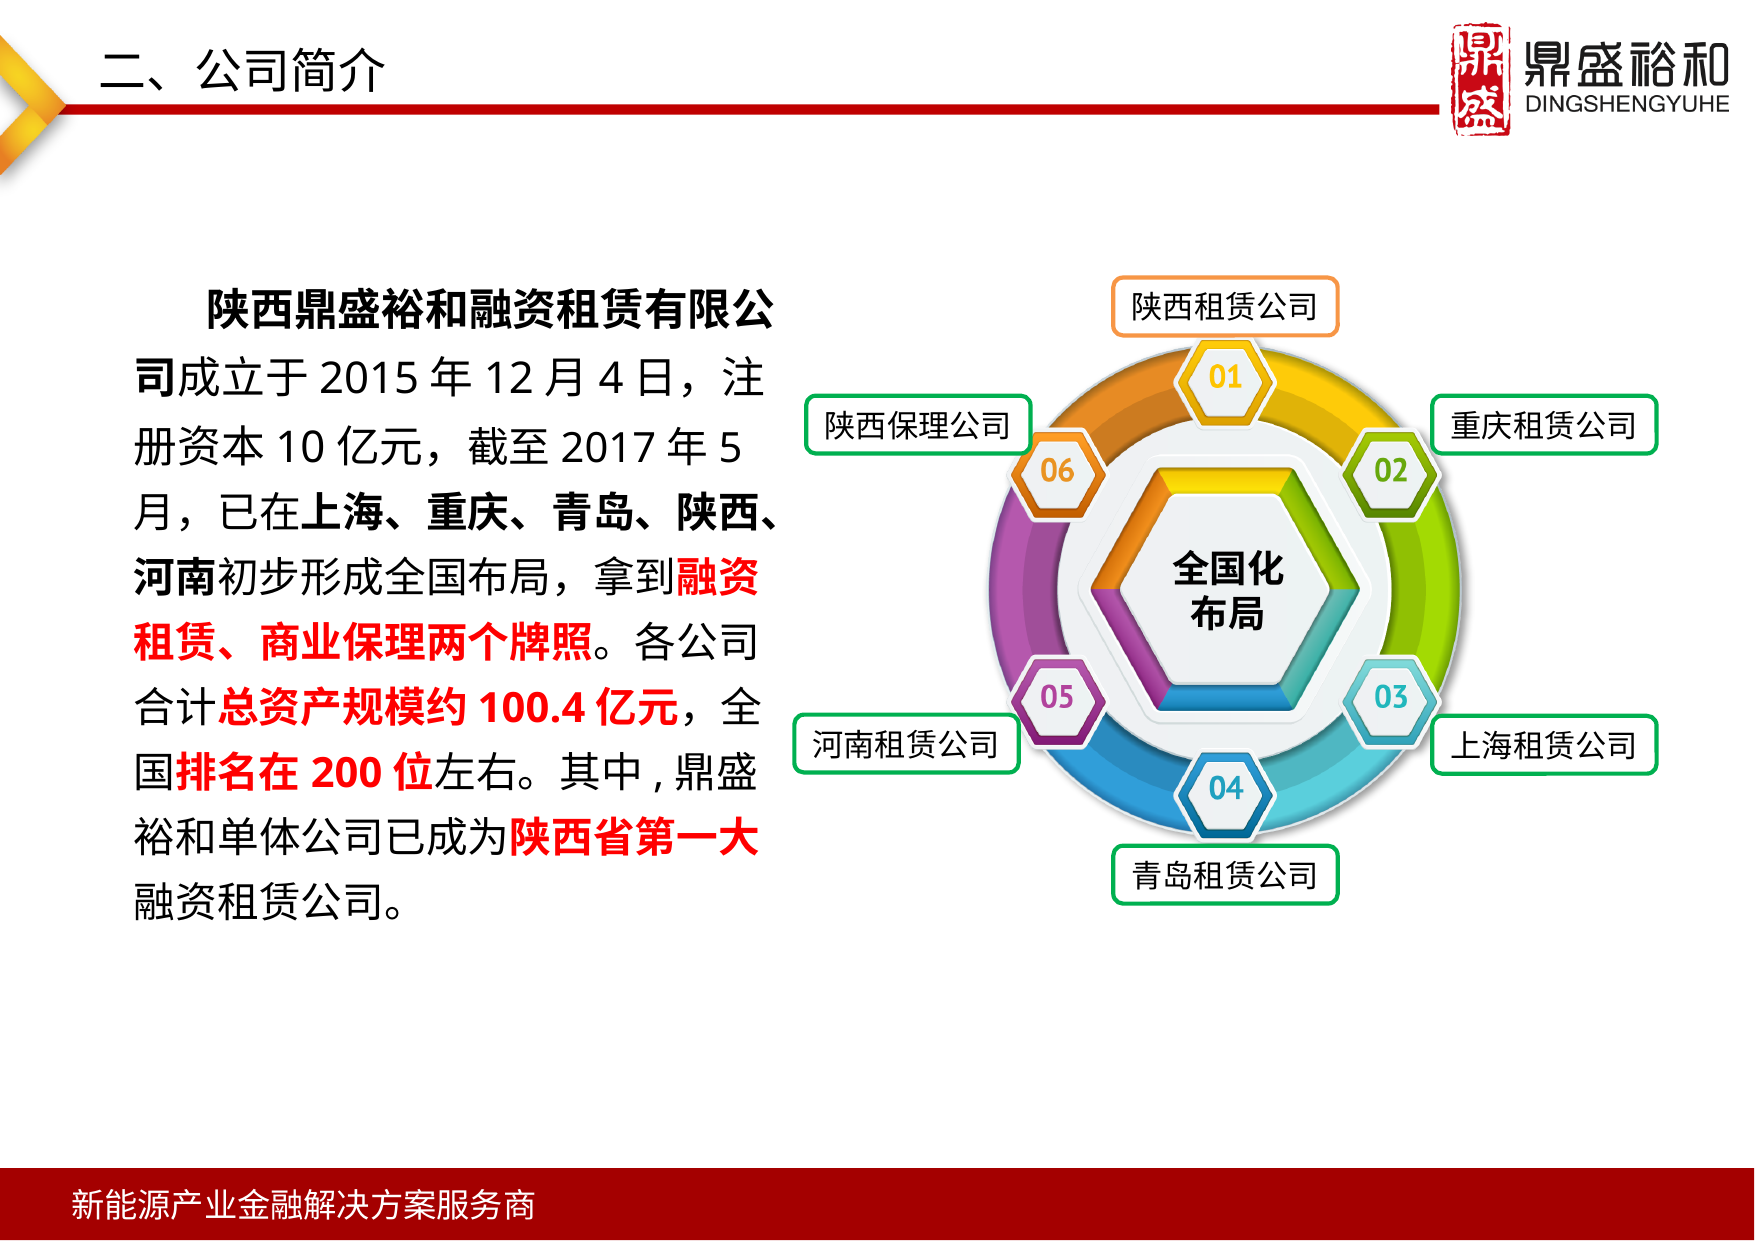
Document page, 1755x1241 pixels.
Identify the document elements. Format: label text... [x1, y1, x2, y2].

list 二、公司简介 [80, 31, 757, 128]
picture [0, 35, 66, 175]
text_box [794, 277, 1657, 904]
picture [1451, 22, 1729, 136]
list 陕西鼎盛裕和融资租赁有限公司成立于2015年12月4日，注册资本10亿元，截至2017年5月，已在上海、重庆、青岛、陕西、河南初步形成全国布局，拿到融资租赁、商业保理两个牌照。各公司合计总资产规模约100.4亿元，全国排名在200位左右。其中,鼎盛裕和单体公司已成为陕西省第一大融资租赁公司。 [115, 256, 795, 940]
